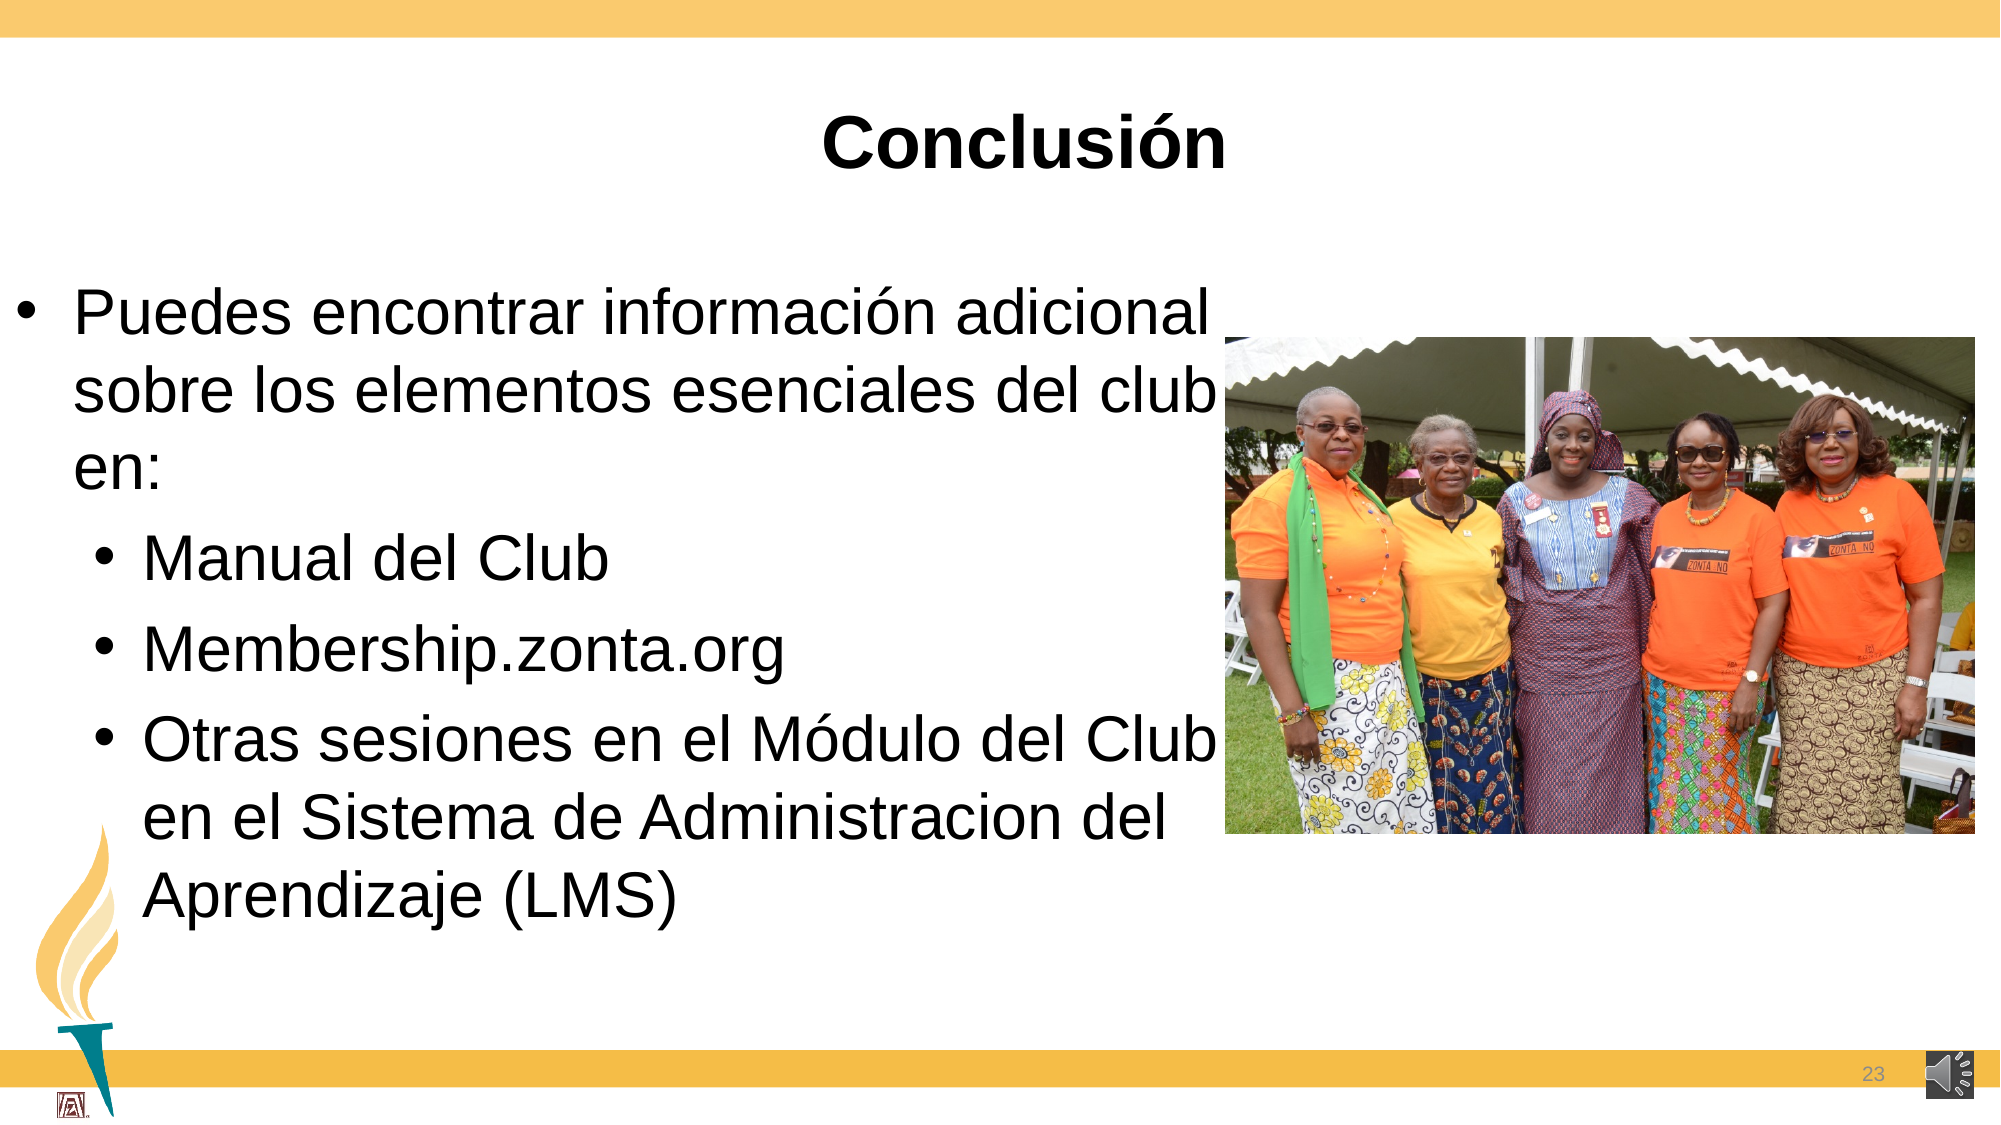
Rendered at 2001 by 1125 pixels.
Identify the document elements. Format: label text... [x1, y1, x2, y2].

list Puedes encontrar información adicional sobre los elementos esenciales del club en: Manual del Club Membership.zonta.org Otras sesiones en el Módulo del Club en el Sistema de Administracion del Aprendizaje (LMS) [0, 262, 1238, 959]
picture [18, 959, 130, 1125]
picture [1225, 337, 1976, 834]
picture [1924, 1049, 1976, 1101]
title Conclusión [150, 45, 1900, 233]
slide_number 23 [1433, 1042, 1900, 1103]
